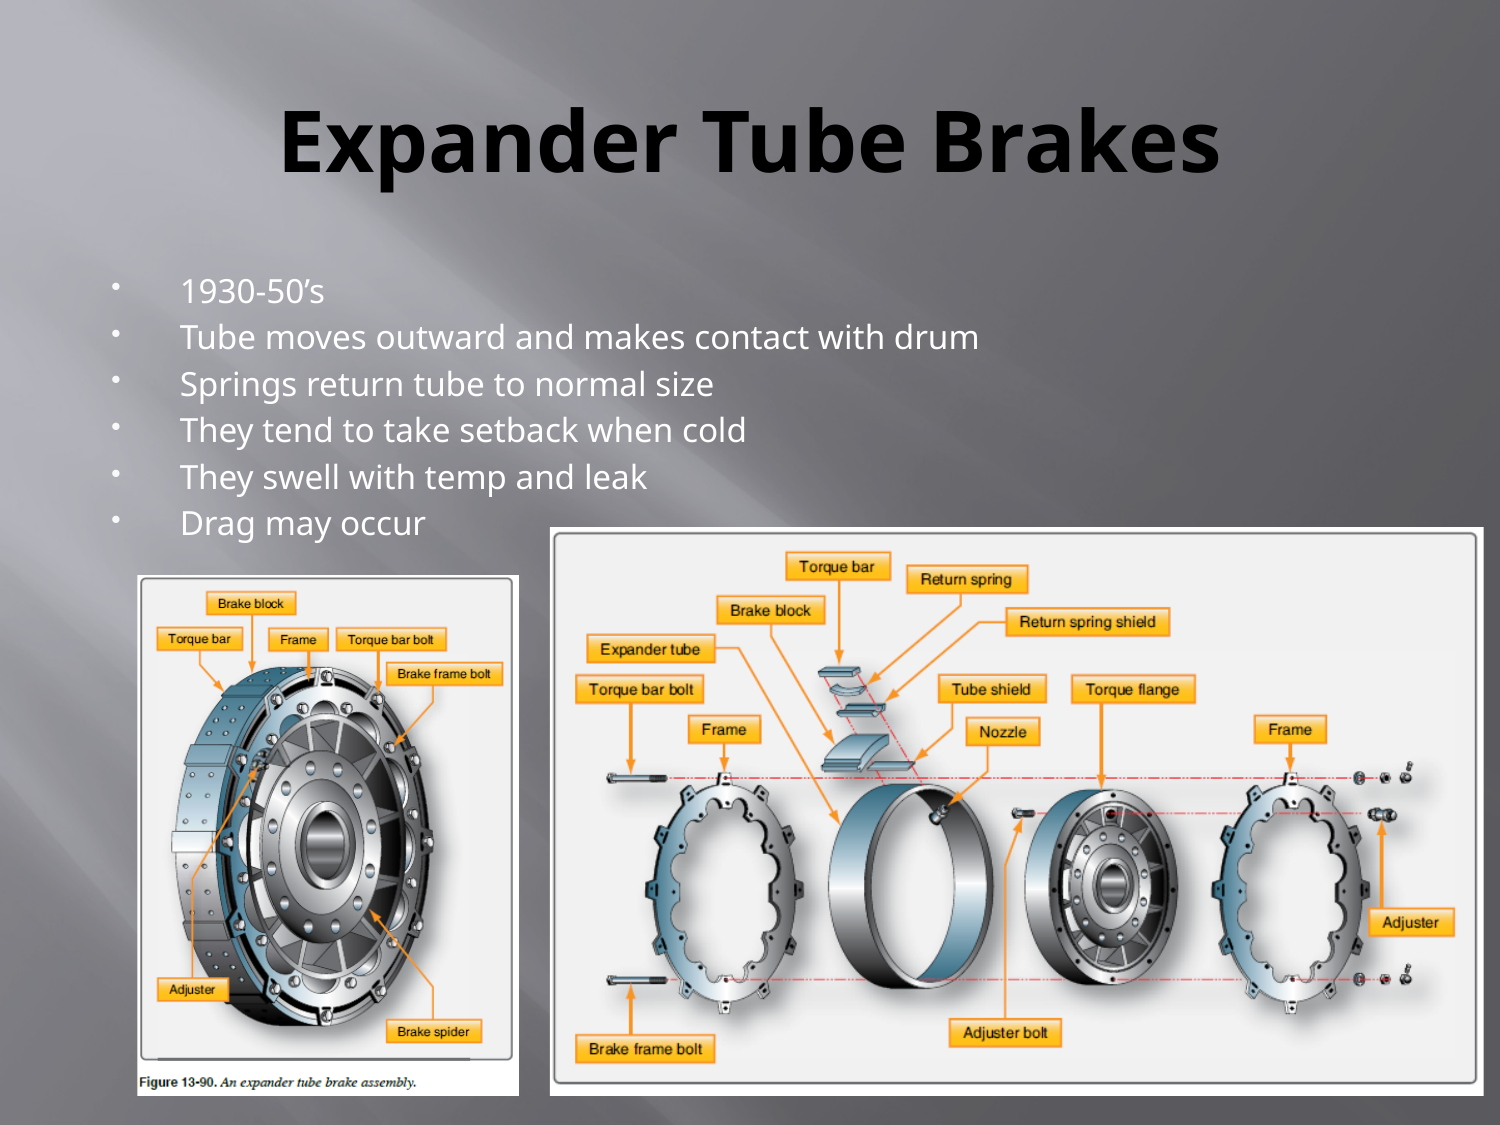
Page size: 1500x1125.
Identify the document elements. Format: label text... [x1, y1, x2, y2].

list 1930-50’s Tube moves outward and makes contact with drum Springs return tube to normal size They tend to take setback when cold They swell with temp and leak Drag may occur [75, 262, 1425, 1035]
title Expander Tube Brakes [75, 45, 1425, 233]
picture [549, 527, 1484, 1096]
picture [137, 574, 520, 1096]
